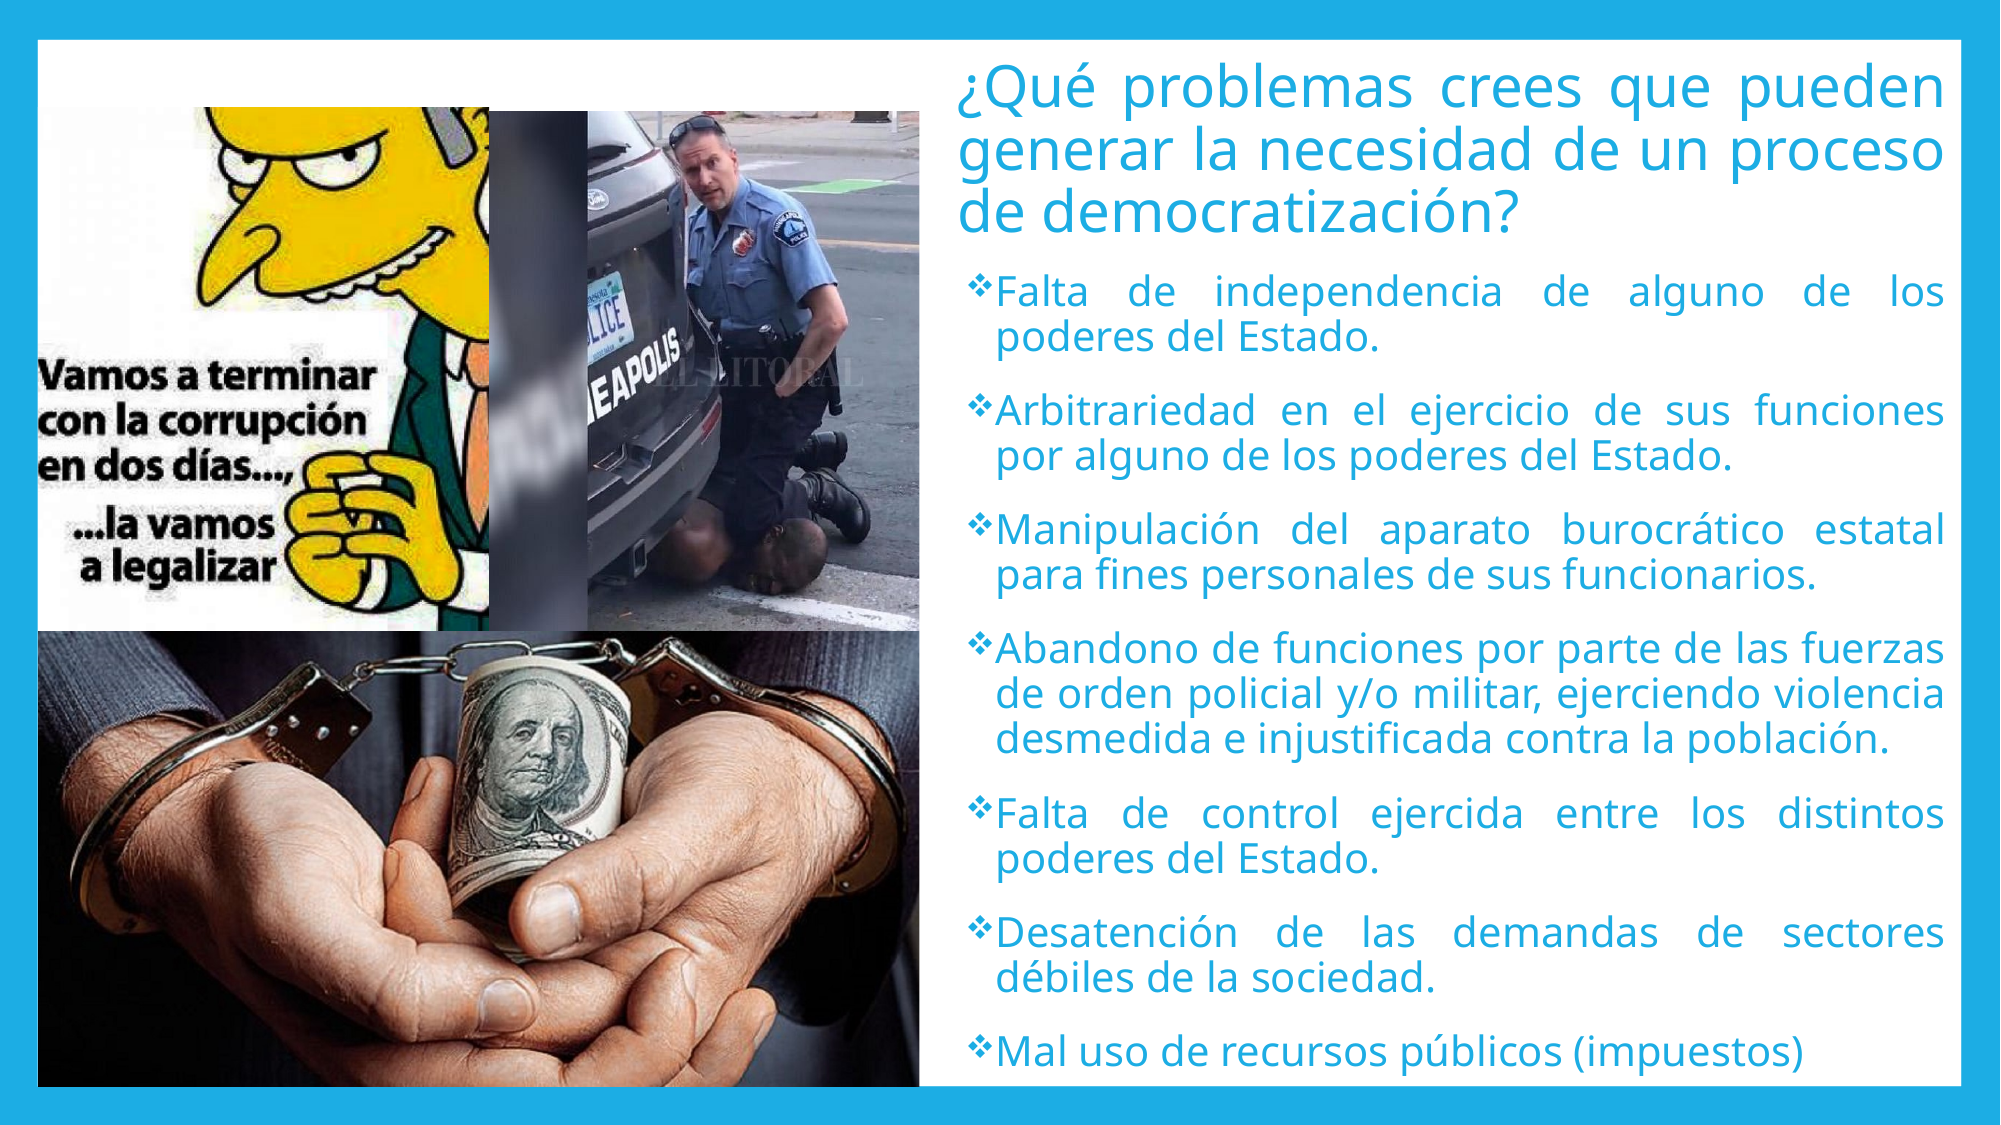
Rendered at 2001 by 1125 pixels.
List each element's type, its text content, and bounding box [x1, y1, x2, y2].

list Falta de independencia de alguno de los poderes del Estado. Arbitrariedad en el ejercicio de sus funciones por alguno de los poderes del Estado. Manipulación del aparato burocrático estatal para fines personales de sus funcionarios. Abandono de funciones por parte de las fuerzas de orden policial y/o militar, ejerciendo violencia desmedida e injustificada contra la población. Falta de control ejercida entre los distintos poderes del Estado. Desatención de las demandas de sectores débiles de la sociedad. Mal uso de recursos públicos (impuestos) [942, 262, 1962, 1085]
text_box [36, 38, 1963, 1088]
title ¿Qué problemas crees que pueden generar la necesidad de un proceso de democratización? [942, 39, 1962, 262]
picture [37, 107, 920, 1088]
